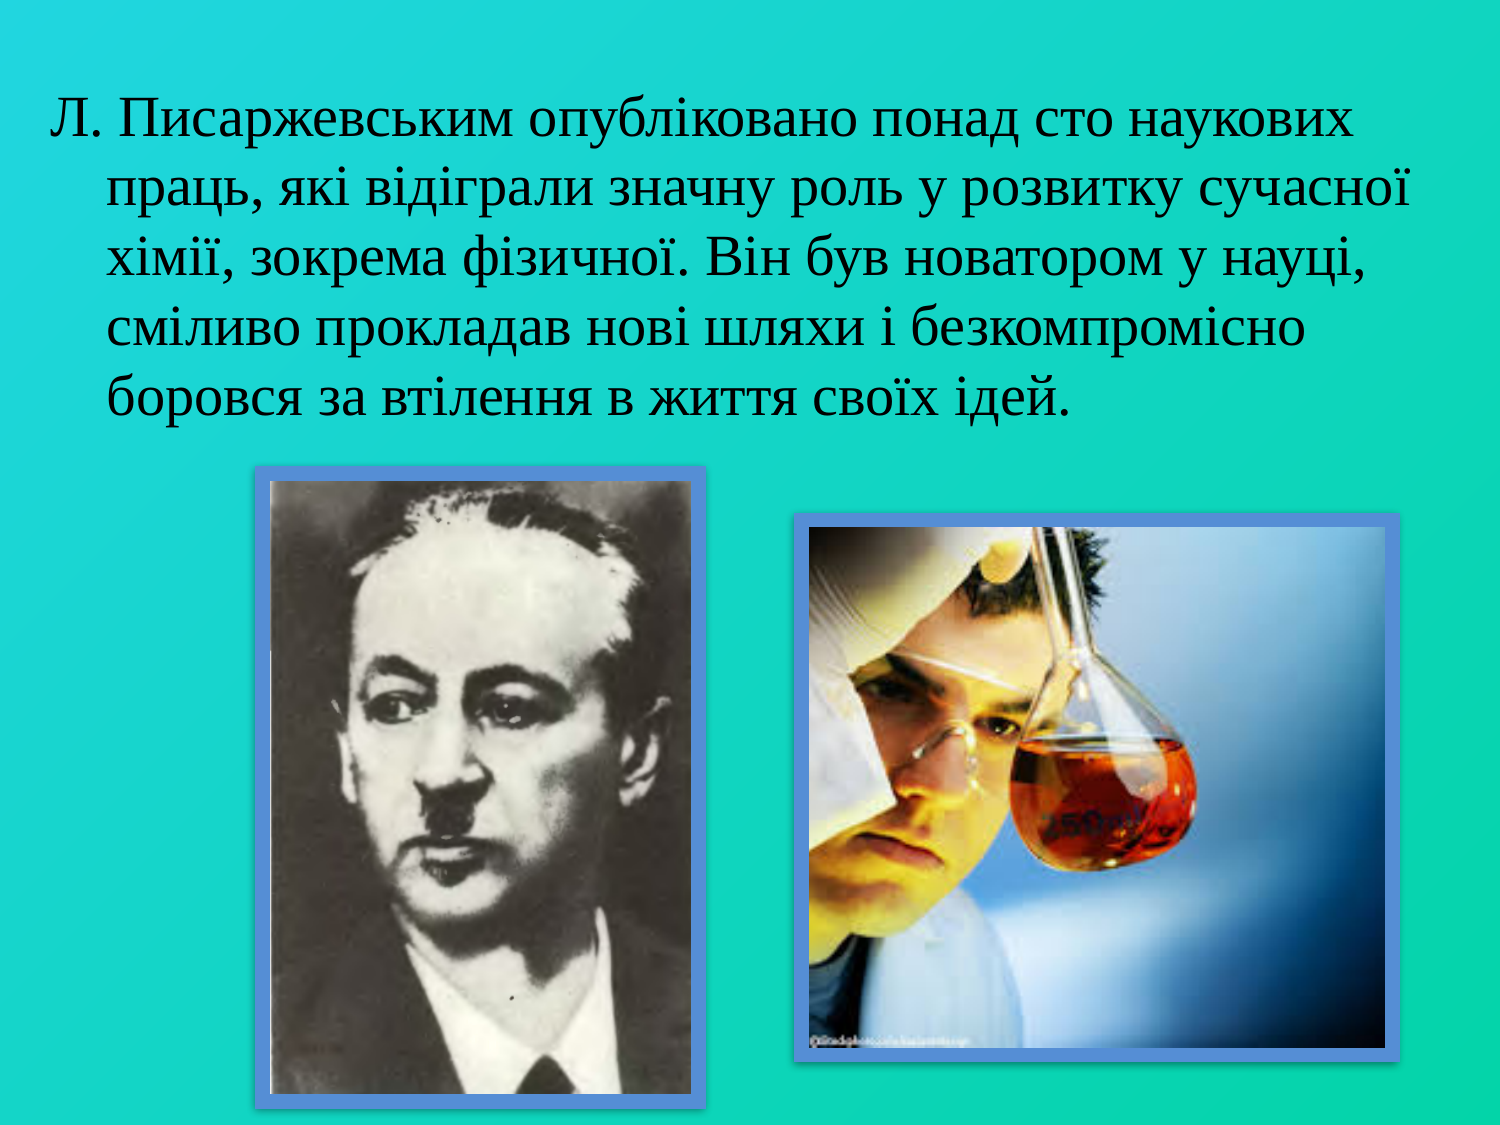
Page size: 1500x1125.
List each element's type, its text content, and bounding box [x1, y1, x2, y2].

picture [808, 527, 1386, 1048]
list Л. Писаржевським опубліковано понад сто наукових праць, які відіграли значну роль у розвитку сучасної хімії, зокрема фізичної. Він був новатором у науці, сміливо прокладав нові шляхи і безкомпромісно боровся за втілення в життя своїх ідей. [35, 70, 1461, 982]
picture [269, 480, 692, 1095]
